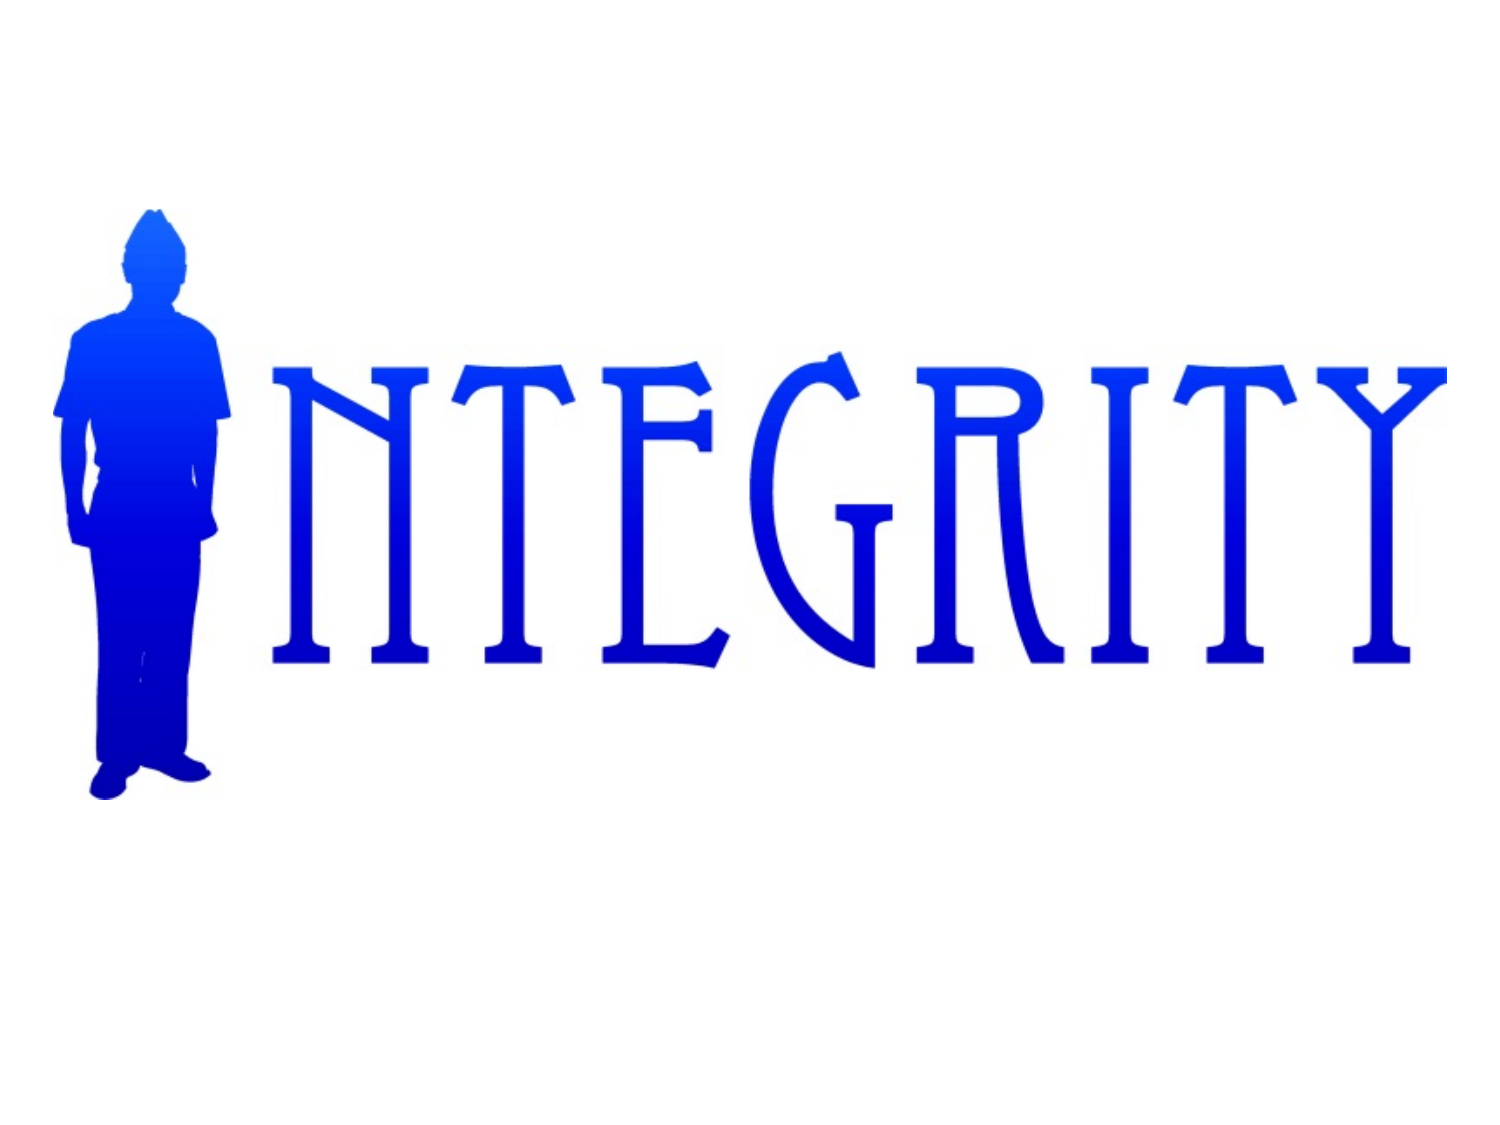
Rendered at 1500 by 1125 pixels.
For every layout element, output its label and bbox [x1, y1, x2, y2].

picture [52, 208, 1448, 800]
